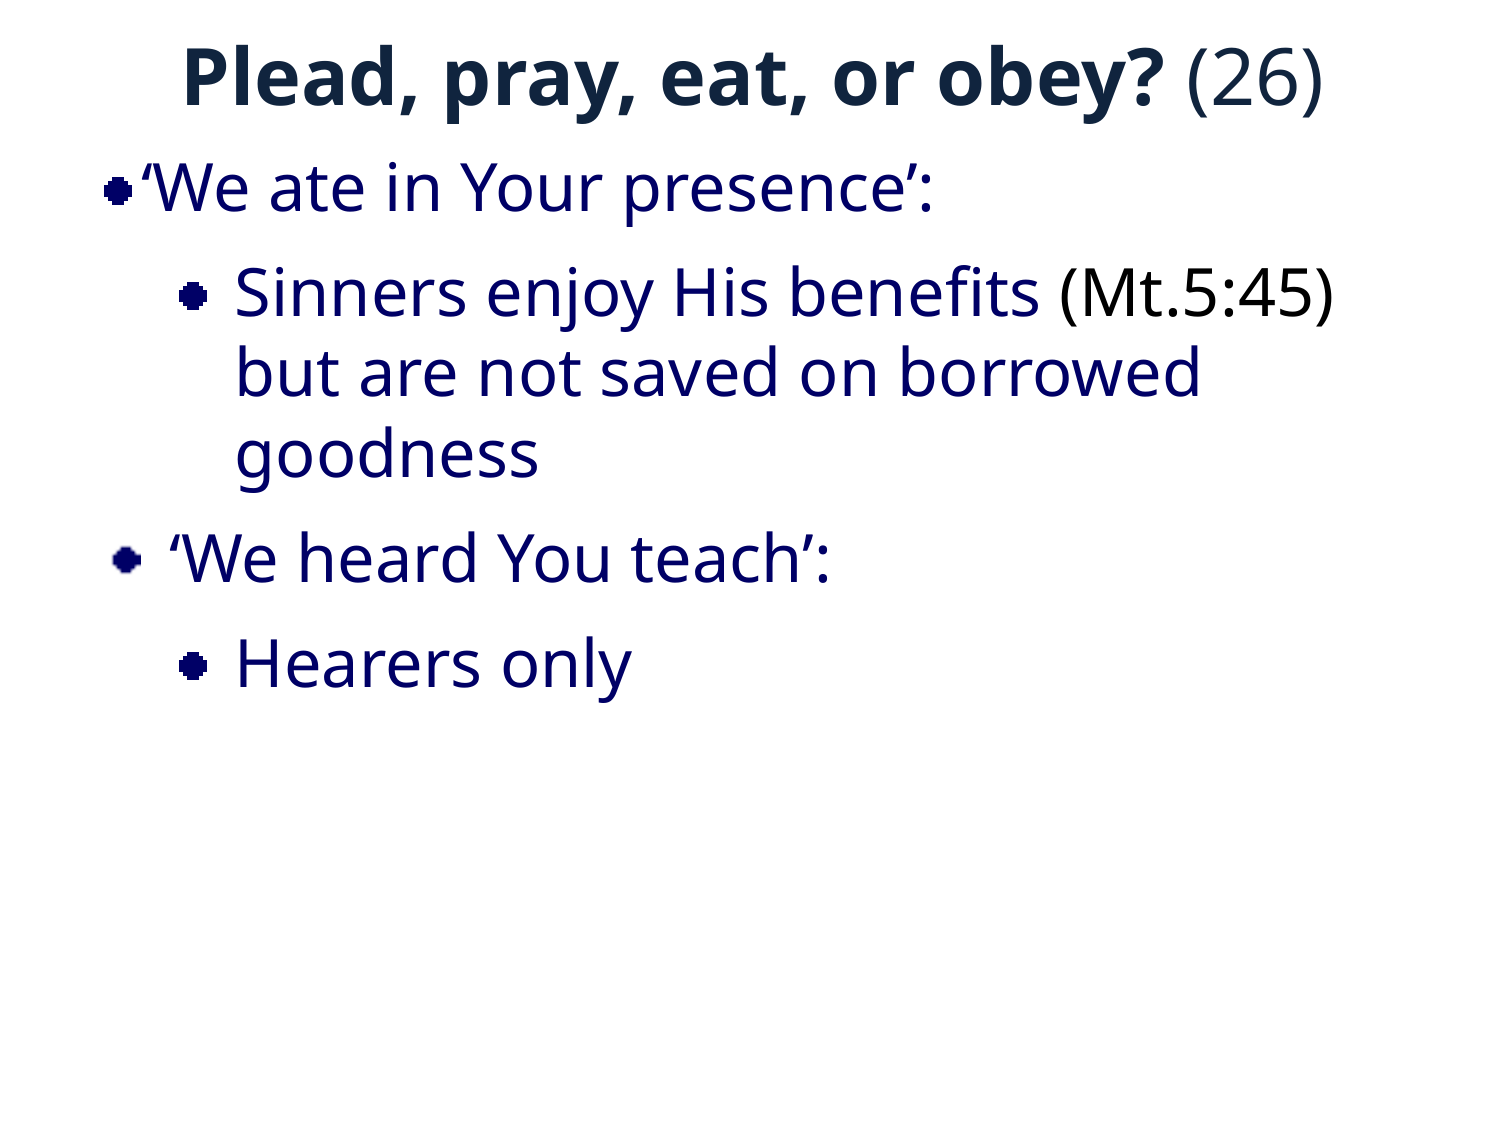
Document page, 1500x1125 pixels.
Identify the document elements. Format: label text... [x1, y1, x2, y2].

picture [159, 266, 207, 314]
title Plead, pray, eat, or obey? (26) [2, 2, 1500, 146]
picture [159, 637, 207, 684]
list ‘We ate in Your presence’: Sinners enjoy His benefits (Mt.5:45) but are not saved on borrowed goodness ‘We heard You teach’: Hearers only [69, 137, 1433, 1083]
picture [84, 161, 132, 209]
picture [94, 532, 141, 579]
